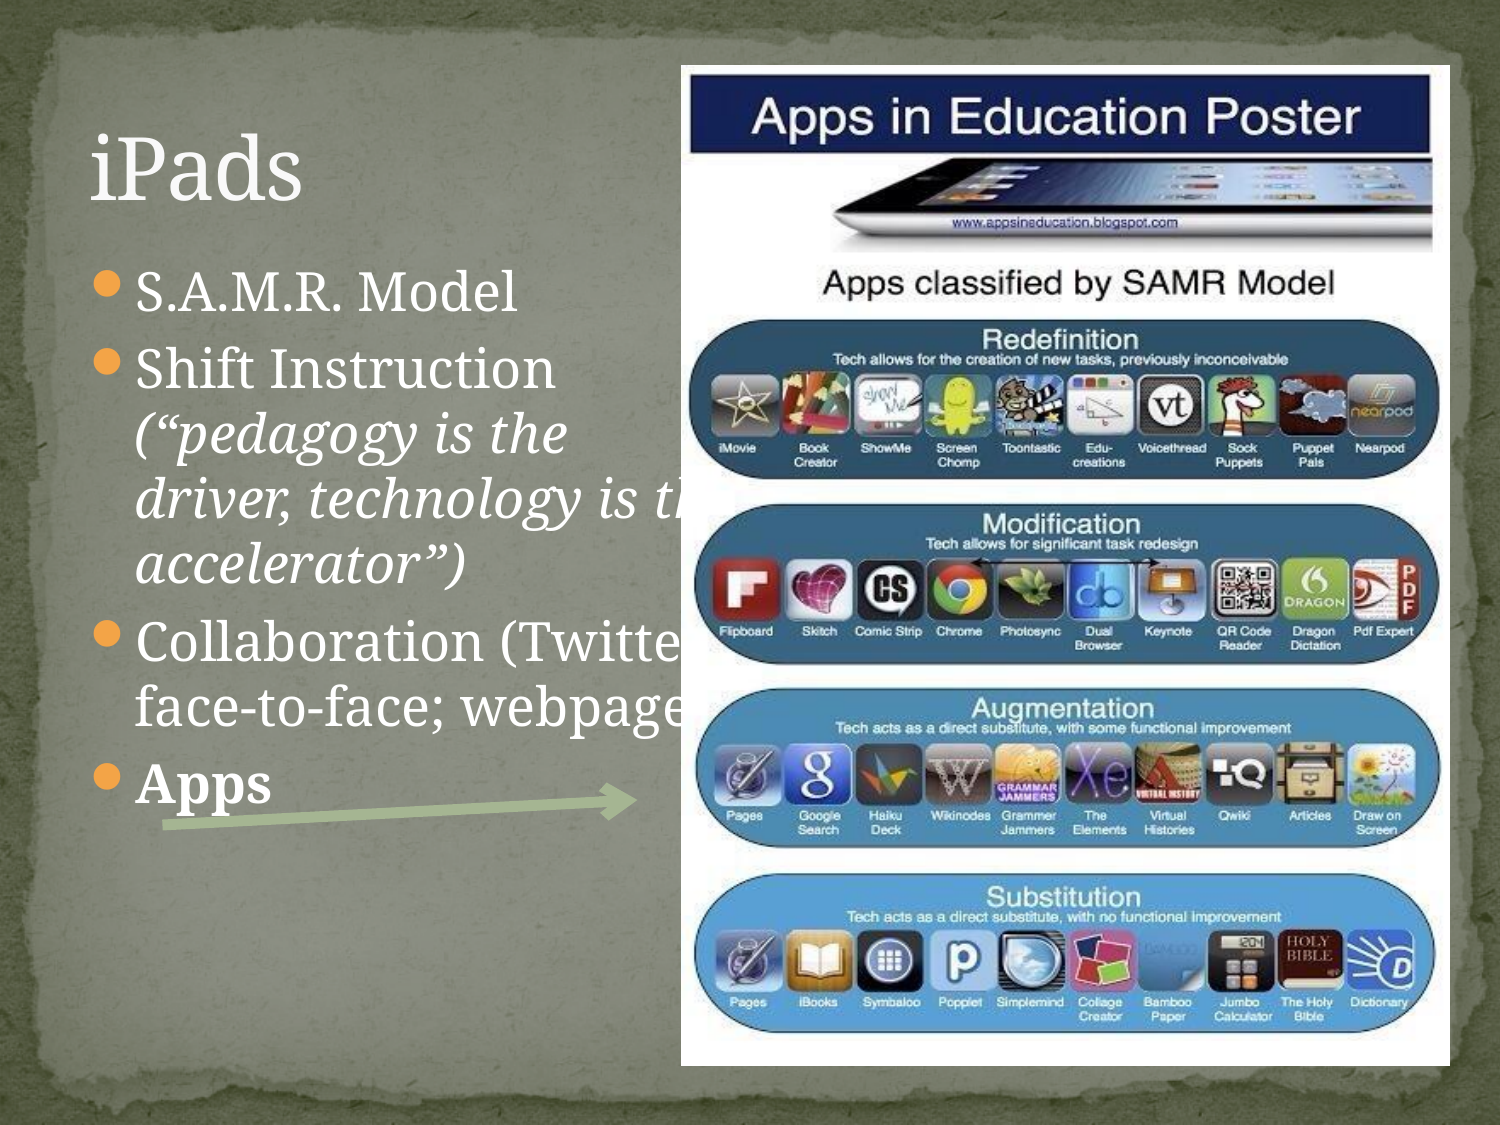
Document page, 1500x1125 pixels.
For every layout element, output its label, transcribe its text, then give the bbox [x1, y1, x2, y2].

title iPads [74, 24, 1425, 225]
picture [681, 65, 1451, 1066]
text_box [164, 801, 637, 825]
list S.A.M.R. Model Shift Instruction (“pedagogy is the driver, technology is the accelerator”) Collaboration (Twitter; face-to-face; webpage) Apps [75, 249, 670, 1000]
